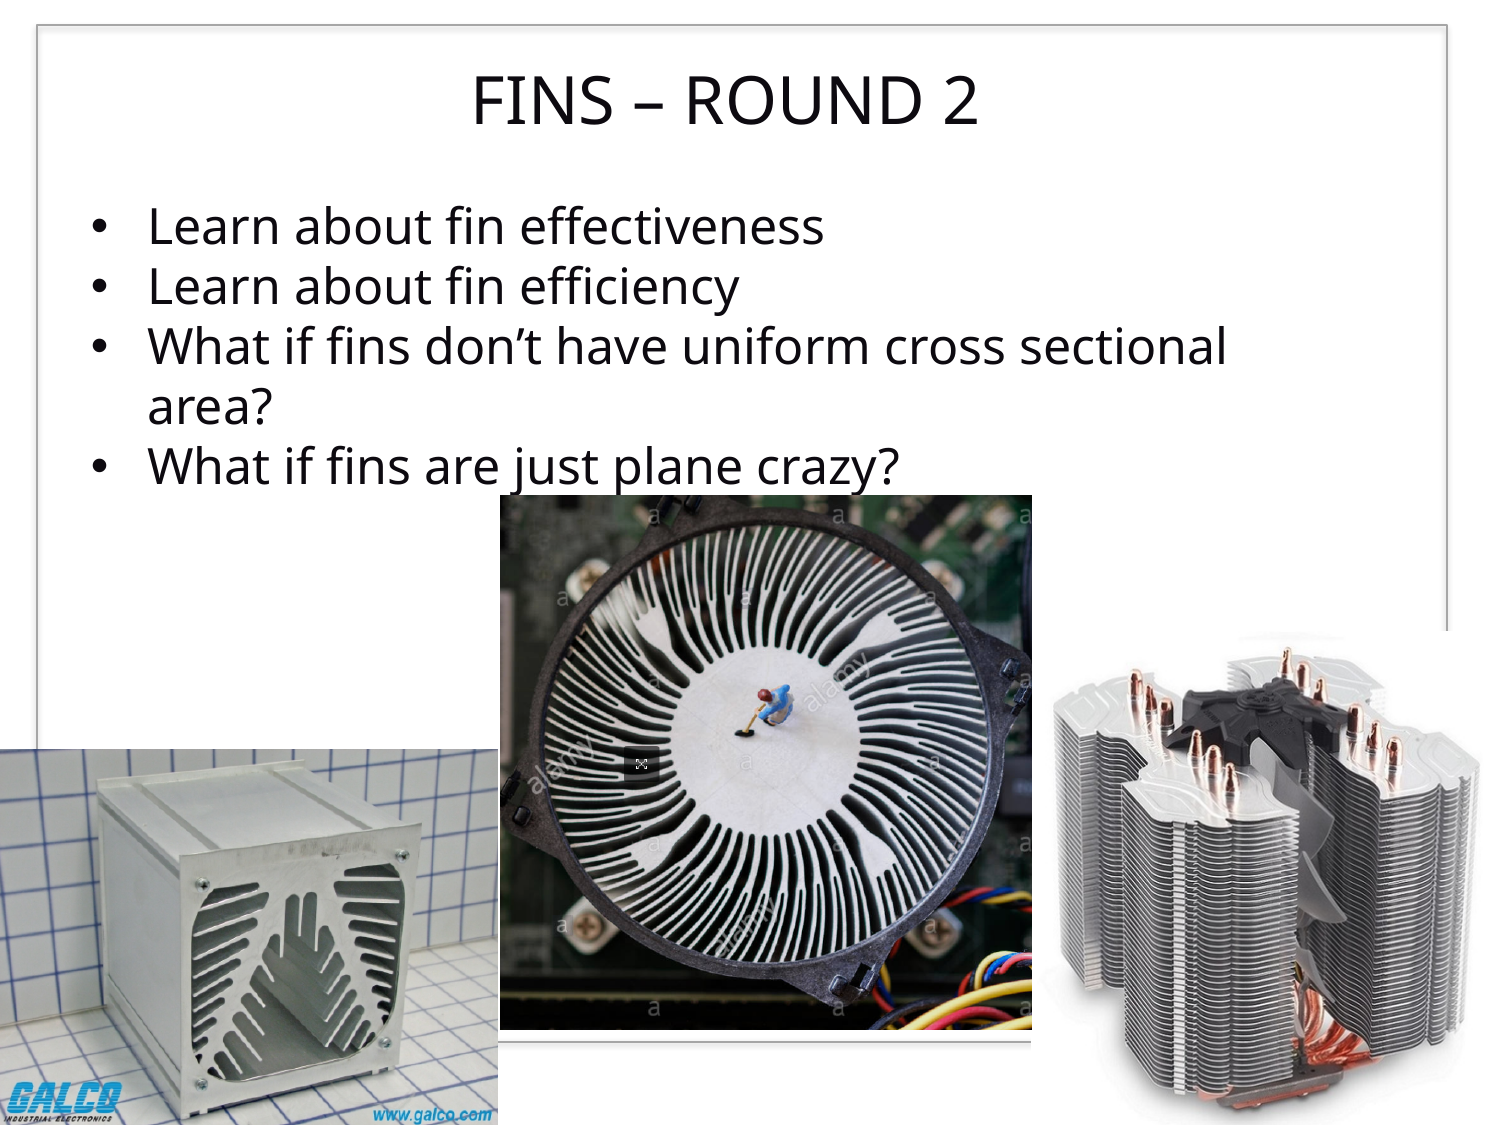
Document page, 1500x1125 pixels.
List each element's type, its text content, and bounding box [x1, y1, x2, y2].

picture [0, 495, 1500, 1125]
text_box Learn about fin effectiveness Learn about fin efficiency What if fins don’t have uniform cross sectional area? What if fins are just plane crazy? [76, 187, 1376, 503]
text_box FINS – ROUND 2 [456, 50, 996, 145]
